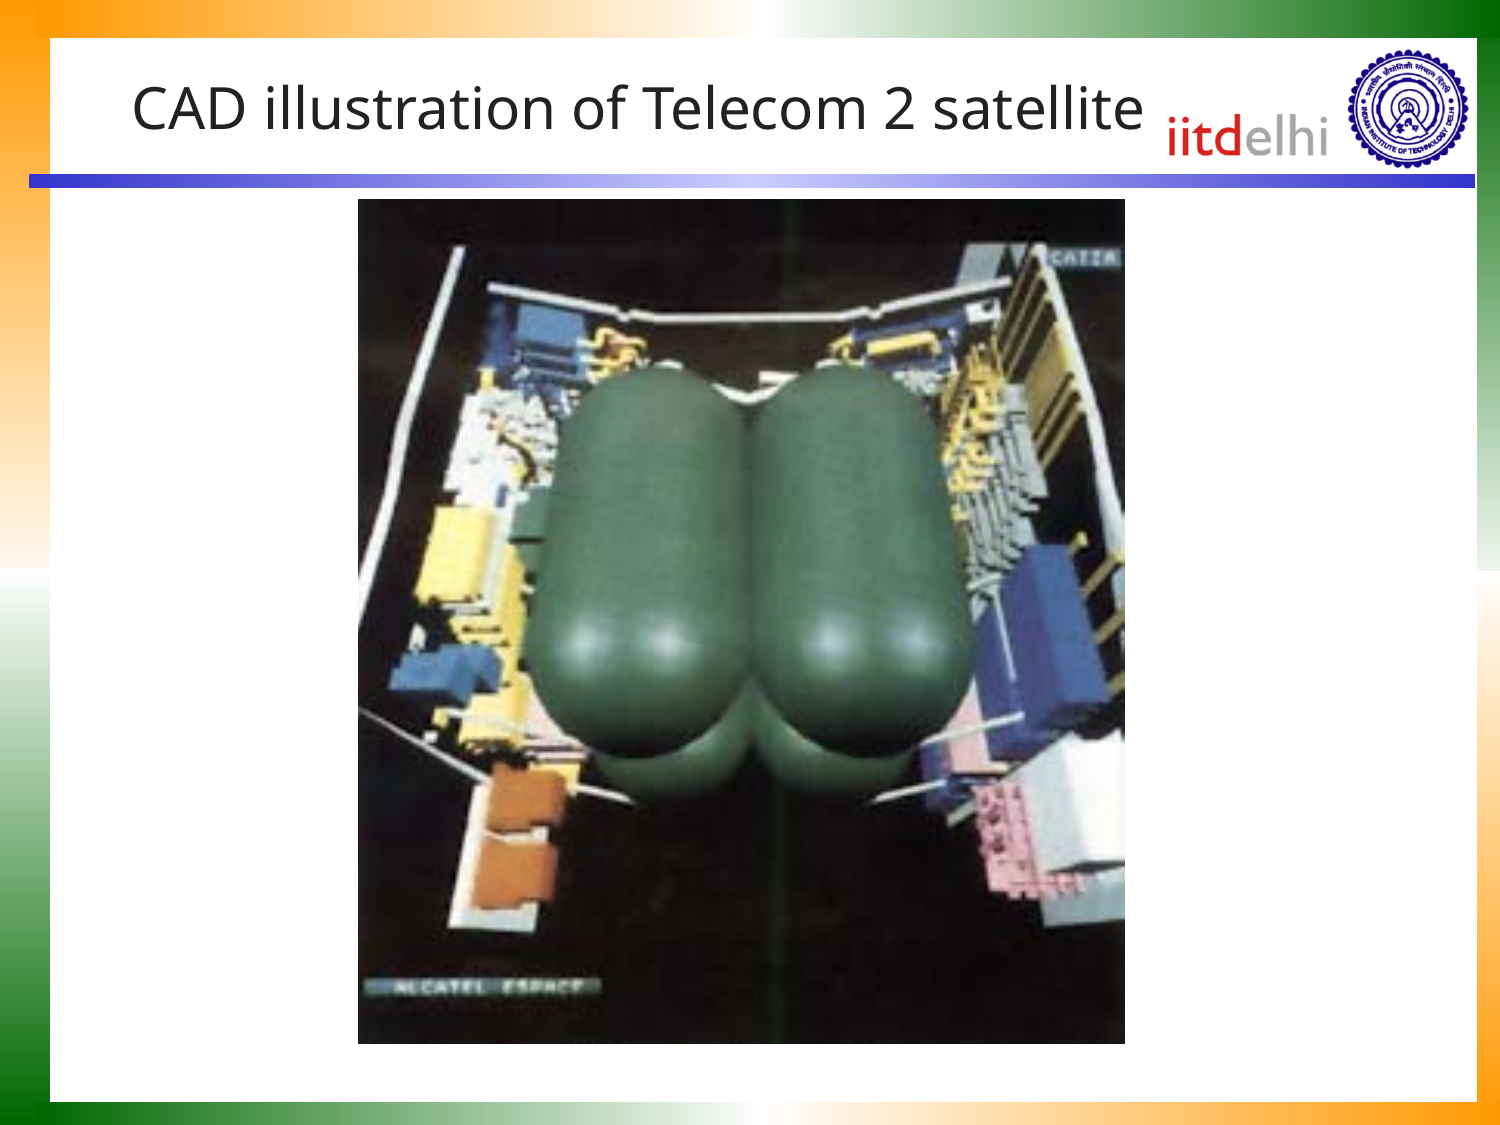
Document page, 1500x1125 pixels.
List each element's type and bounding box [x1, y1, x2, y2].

list [358, 199, 1126, 1045]
text_box [0, 0, 1500, 1125]
